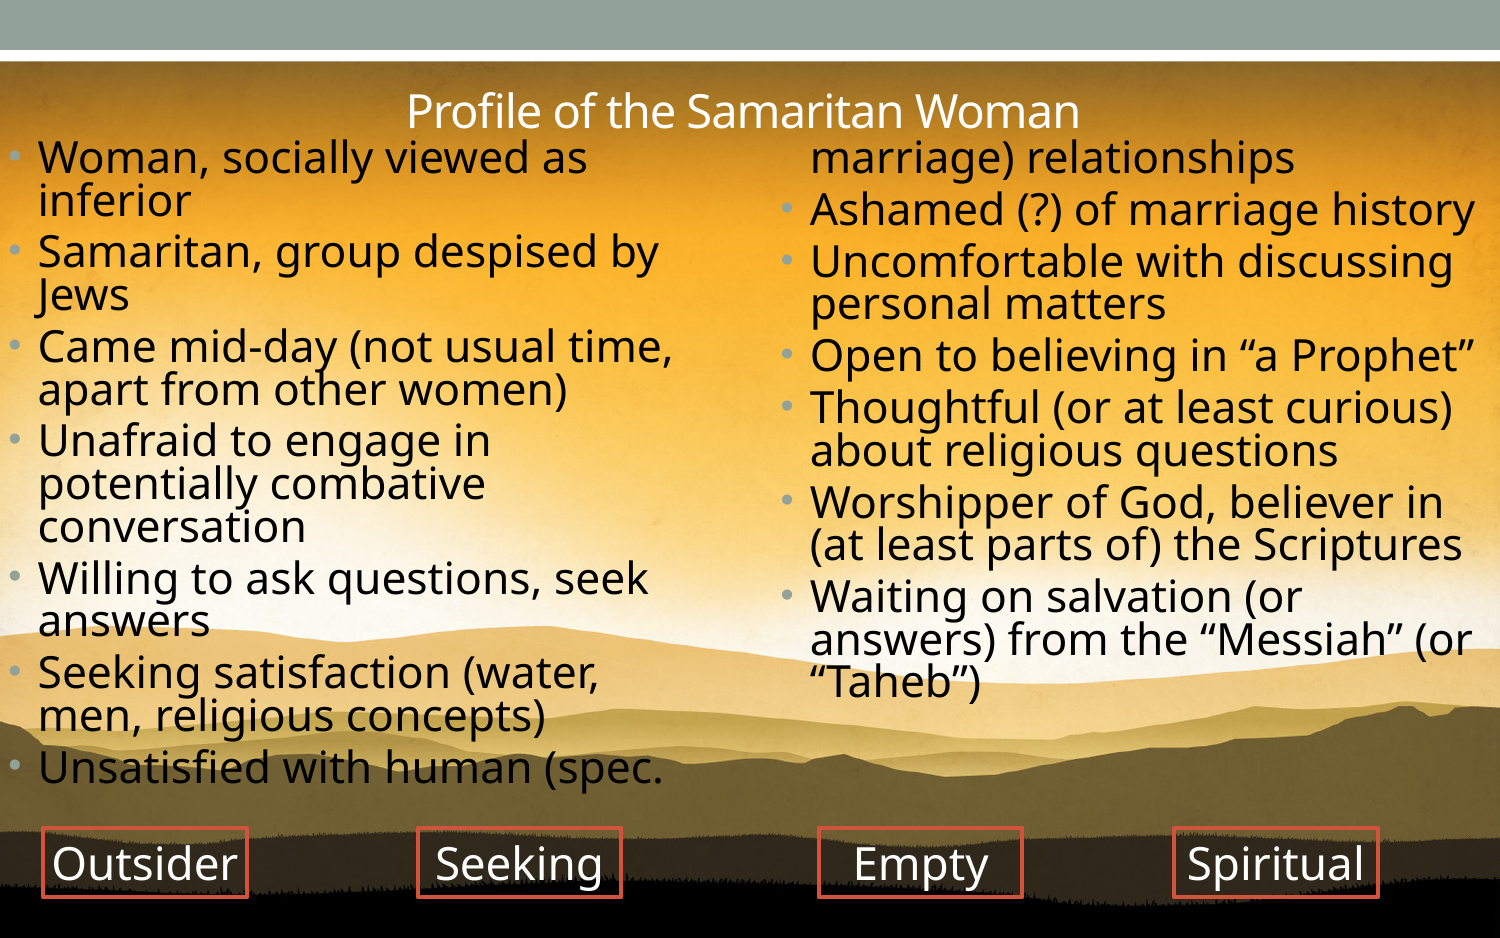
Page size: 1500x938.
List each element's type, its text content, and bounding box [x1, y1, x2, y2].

text_box Empty [818, 827, 1023, 898]
list Woman, socially viewed as inferior Samaritan, group despised by Jews Came mid-day (not usual time, apart from other women) Unafraid to engage in potentially combative conversation Willing to ask questions, seek answers Seeking satisfaction (water, men, religious concepts) Unsatisfied with human (spec. marriage) relationships Ashamed (?) of marriage history Uncomfortable with discussing personal matters Open to believing in “a Prophet” Thoughtful (or at least curious) about religious questions Worshipper of God, believer in (at least parts of) the Scriptures Waiting on salvation (or answers) from the “Messiah” (or “Taheb”) [0, 131, 1487, 806]
text_box Spiritual [1174, 827, 1378, 898]
picture [0, 62, 1500, 938]
text_box Outsider [43, 827, 247, 898]
text_box Seeking [417, 827, 622, 898]
title Profile of the Samaritan Woman [96, 73, 1391, 131]
